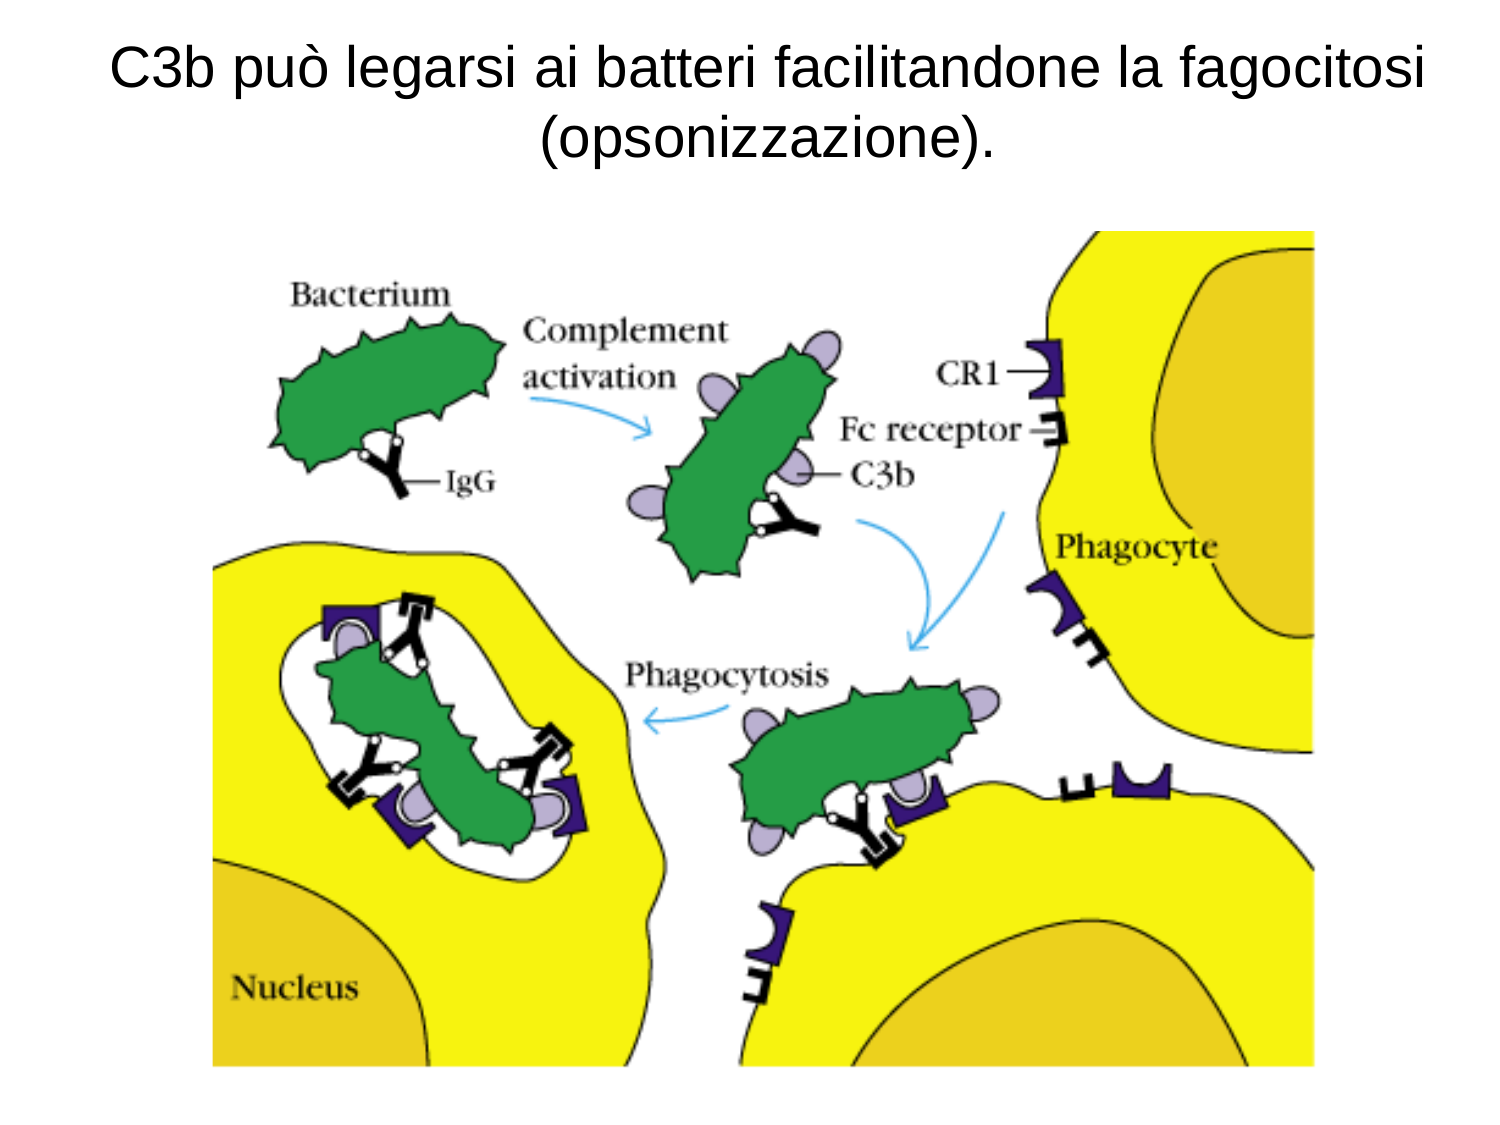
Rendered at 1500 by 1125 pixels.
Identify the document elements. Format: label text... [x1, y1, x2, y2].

picture [212, 231, 1326, 1078]
title C3b può legarsi ai batteri facilitandone la fagocitosi (opsonizzazione). [0, 19, 1500, 179]
